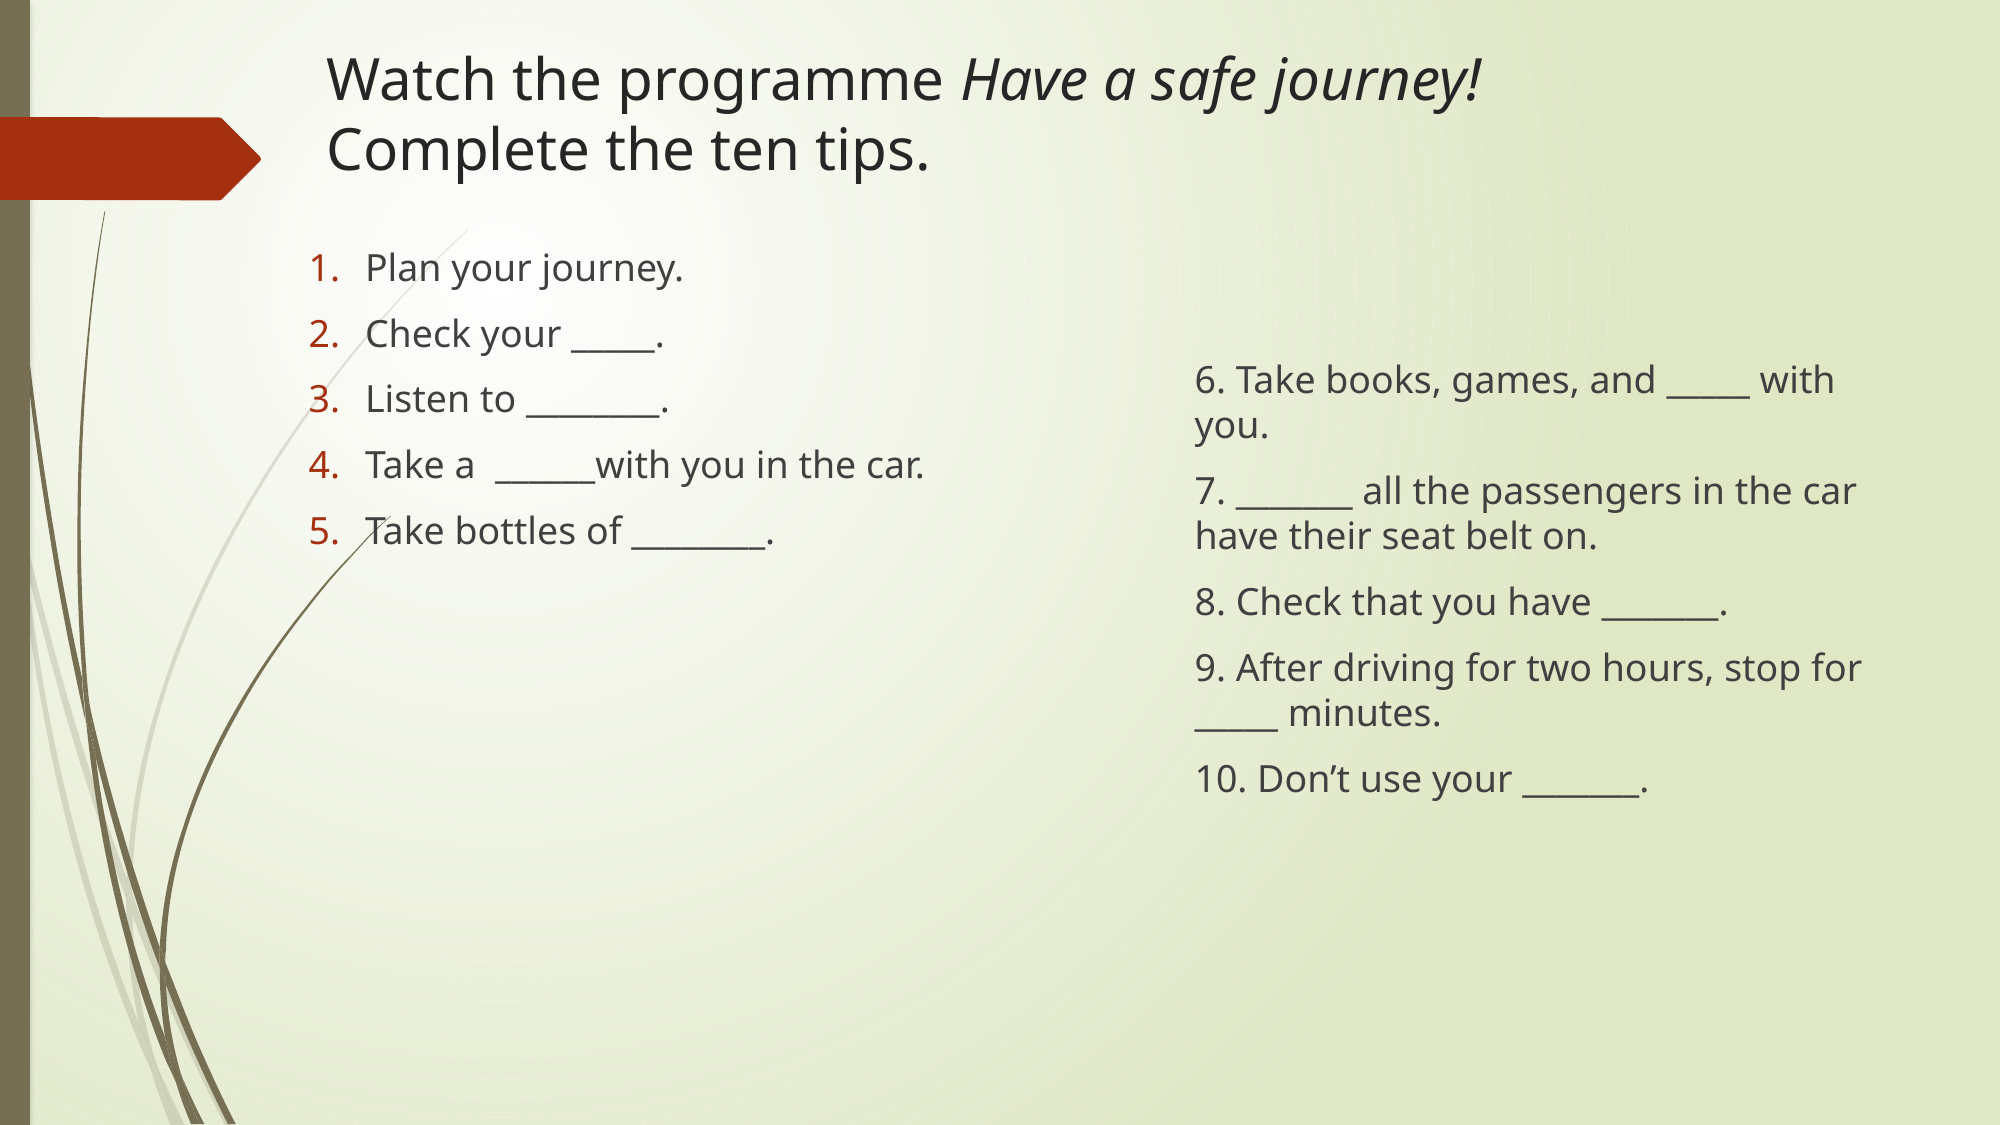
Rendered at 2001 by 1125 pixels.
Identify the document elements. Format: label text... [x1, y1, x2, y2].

title Watch the programme Have a safe journey! Complete the ten tips. [311, 35, 1774, 246]
list Plan your journey. Check your _____. Listen to ________. Take a ______with you in the car. Take bottles of ________. [293, 236, 1002, 856]
list 6. Take books, games, and _____ with you. 7. _______ all the passengers in the car have their seat belt on. 8. Check that you have _______. 9. After driving for two hours, stop for _____ minutes. 10. Don’t use your _______. [1179, 348, 1888, 969]
